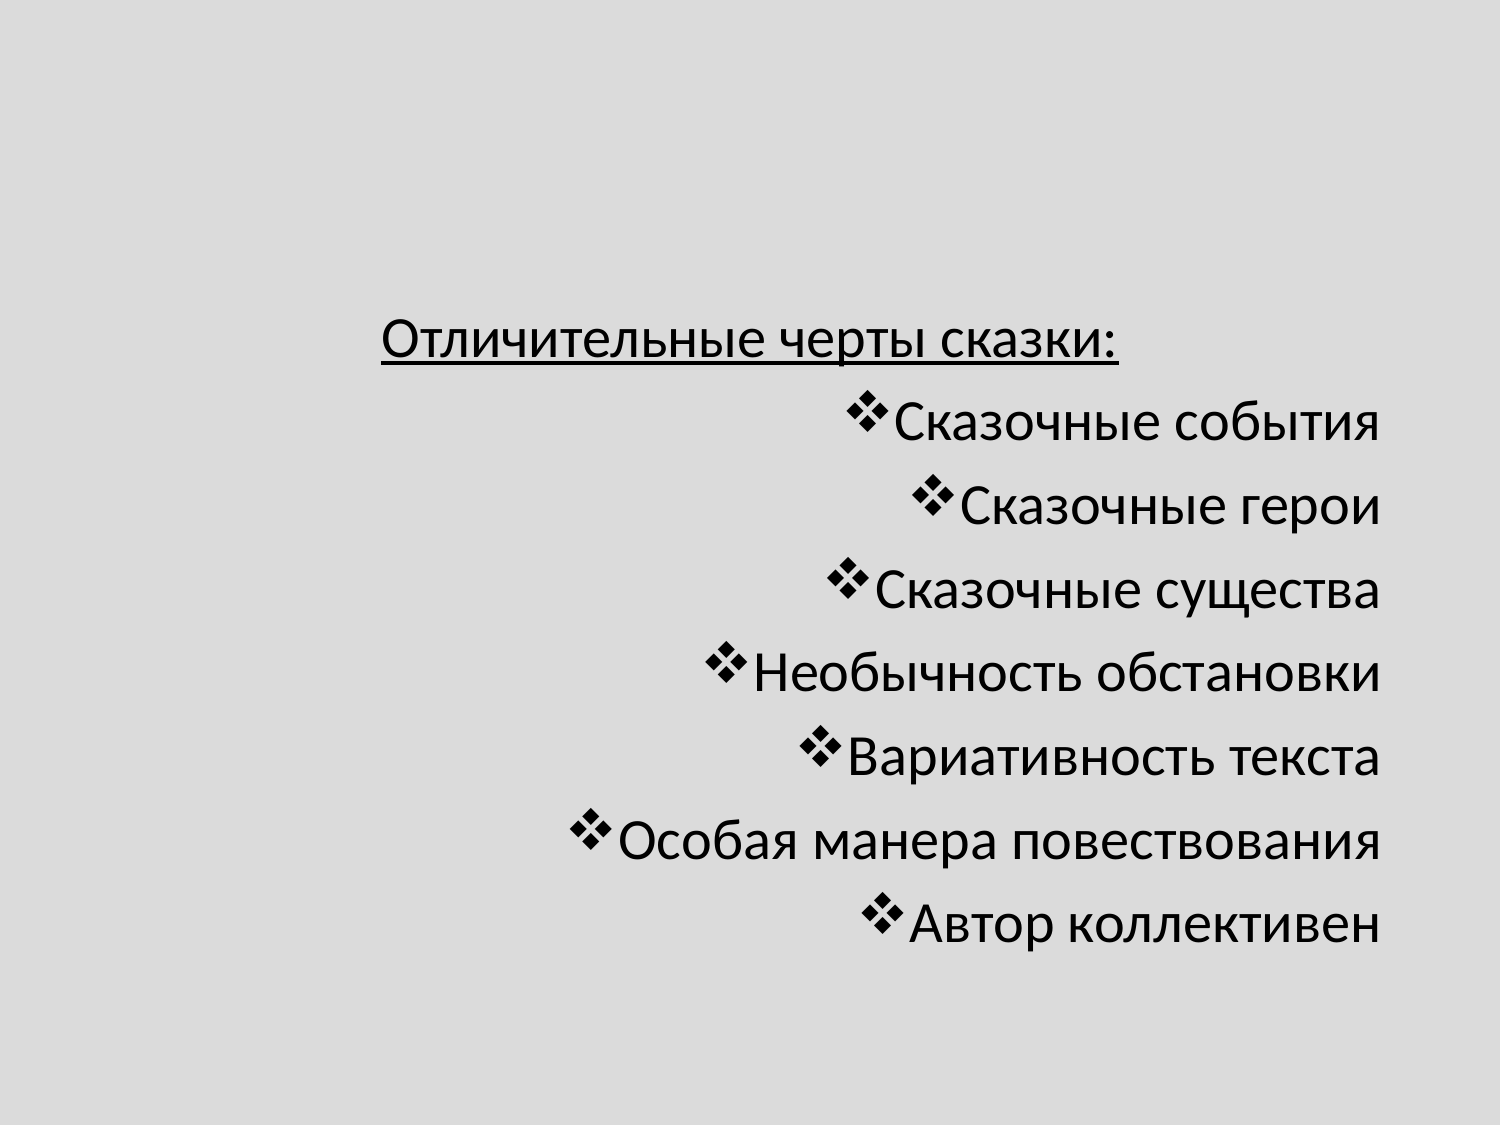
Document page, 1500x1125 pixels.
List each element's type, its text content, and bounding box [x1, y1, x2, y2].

list Отличительные черты сказки: Сказочные события Сказочные герои Сказочные существа Необычность обстановки Вариативность текста Особая манера повествования Автор коллективен [103, 299, 1397, 1014]
